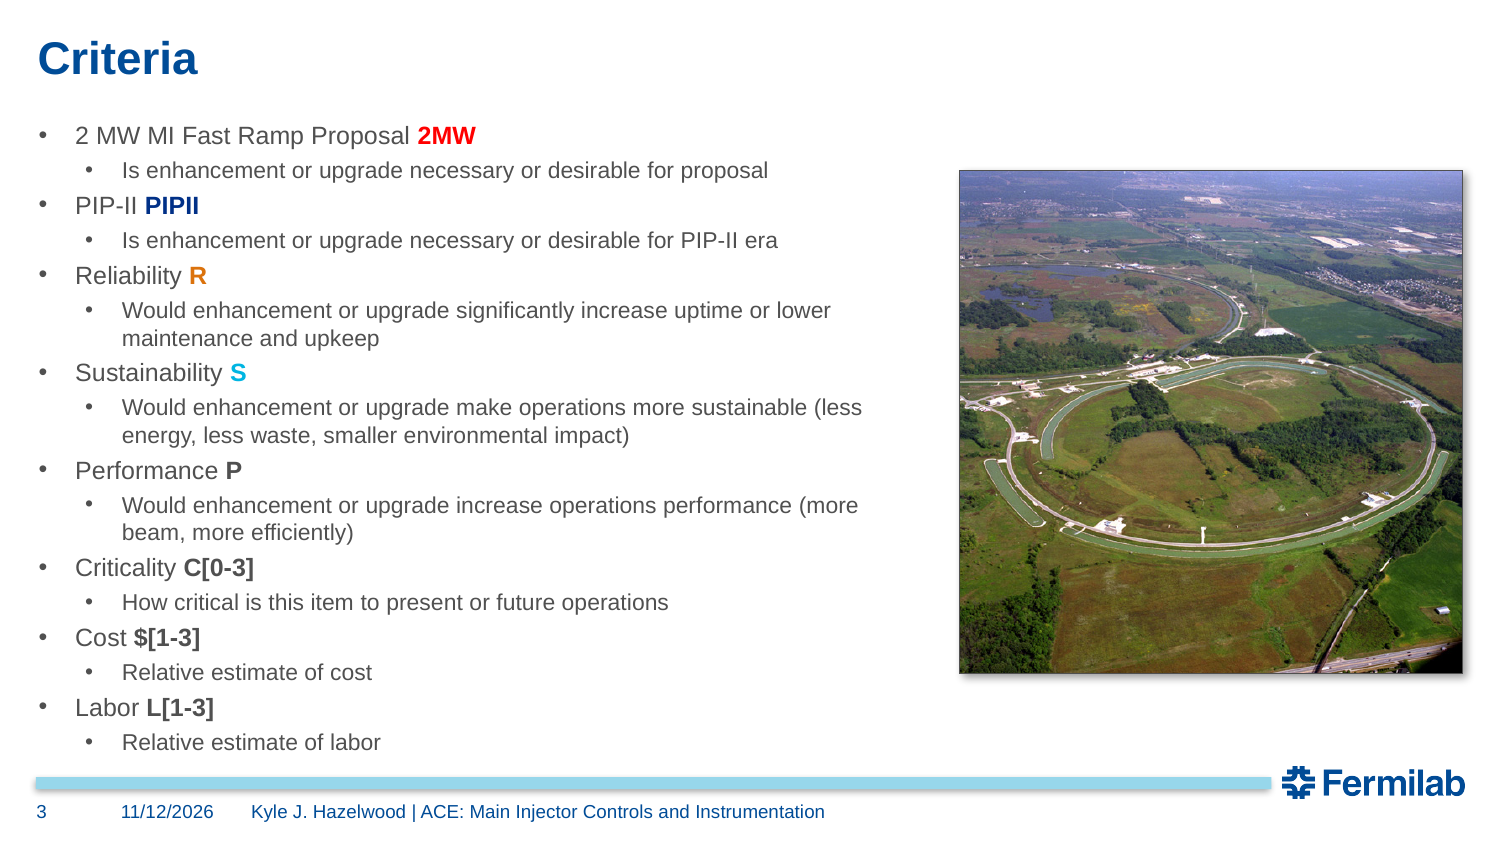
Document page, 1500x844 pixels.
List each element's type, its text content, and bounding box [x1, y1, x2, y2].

footer Kyle J. Hazelwood | ACE: Main Injector Controls and Instrumentation [251, 800, 1279, 831]
slide_number 3 [36, 800, 105, 830]
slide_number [120, 800, 232, 830]
picture [958, 169, 1463, 674]
picture [1282, 766, 1465, 799]
list 2 MW MI Fast Ramp Proposal 2MW Is enhancement or upgrade necessary or desirable for proposal PIP-II PIPII Is enhancement or upgrade necessary or desirable for PIP-II era Reliability R Would enhancement or upgrade significantly increase uptime or lower maintenance and upkeep Sustainability S Would enhancement or upgrade make operations more sustainable (less energy, less waste, smaller environmental impact) Performance P Would enhancement or upgrade increase operations performance (more beam, more efficiently) Criticality C[0-3] How critical is this item to present or future operations Cost $[1-3] Relative estimate of cost Labor L[1-3] Relative estimate of labor [37, 119, 902, 742]
title Criteria [37, 30, 1463, 84]
